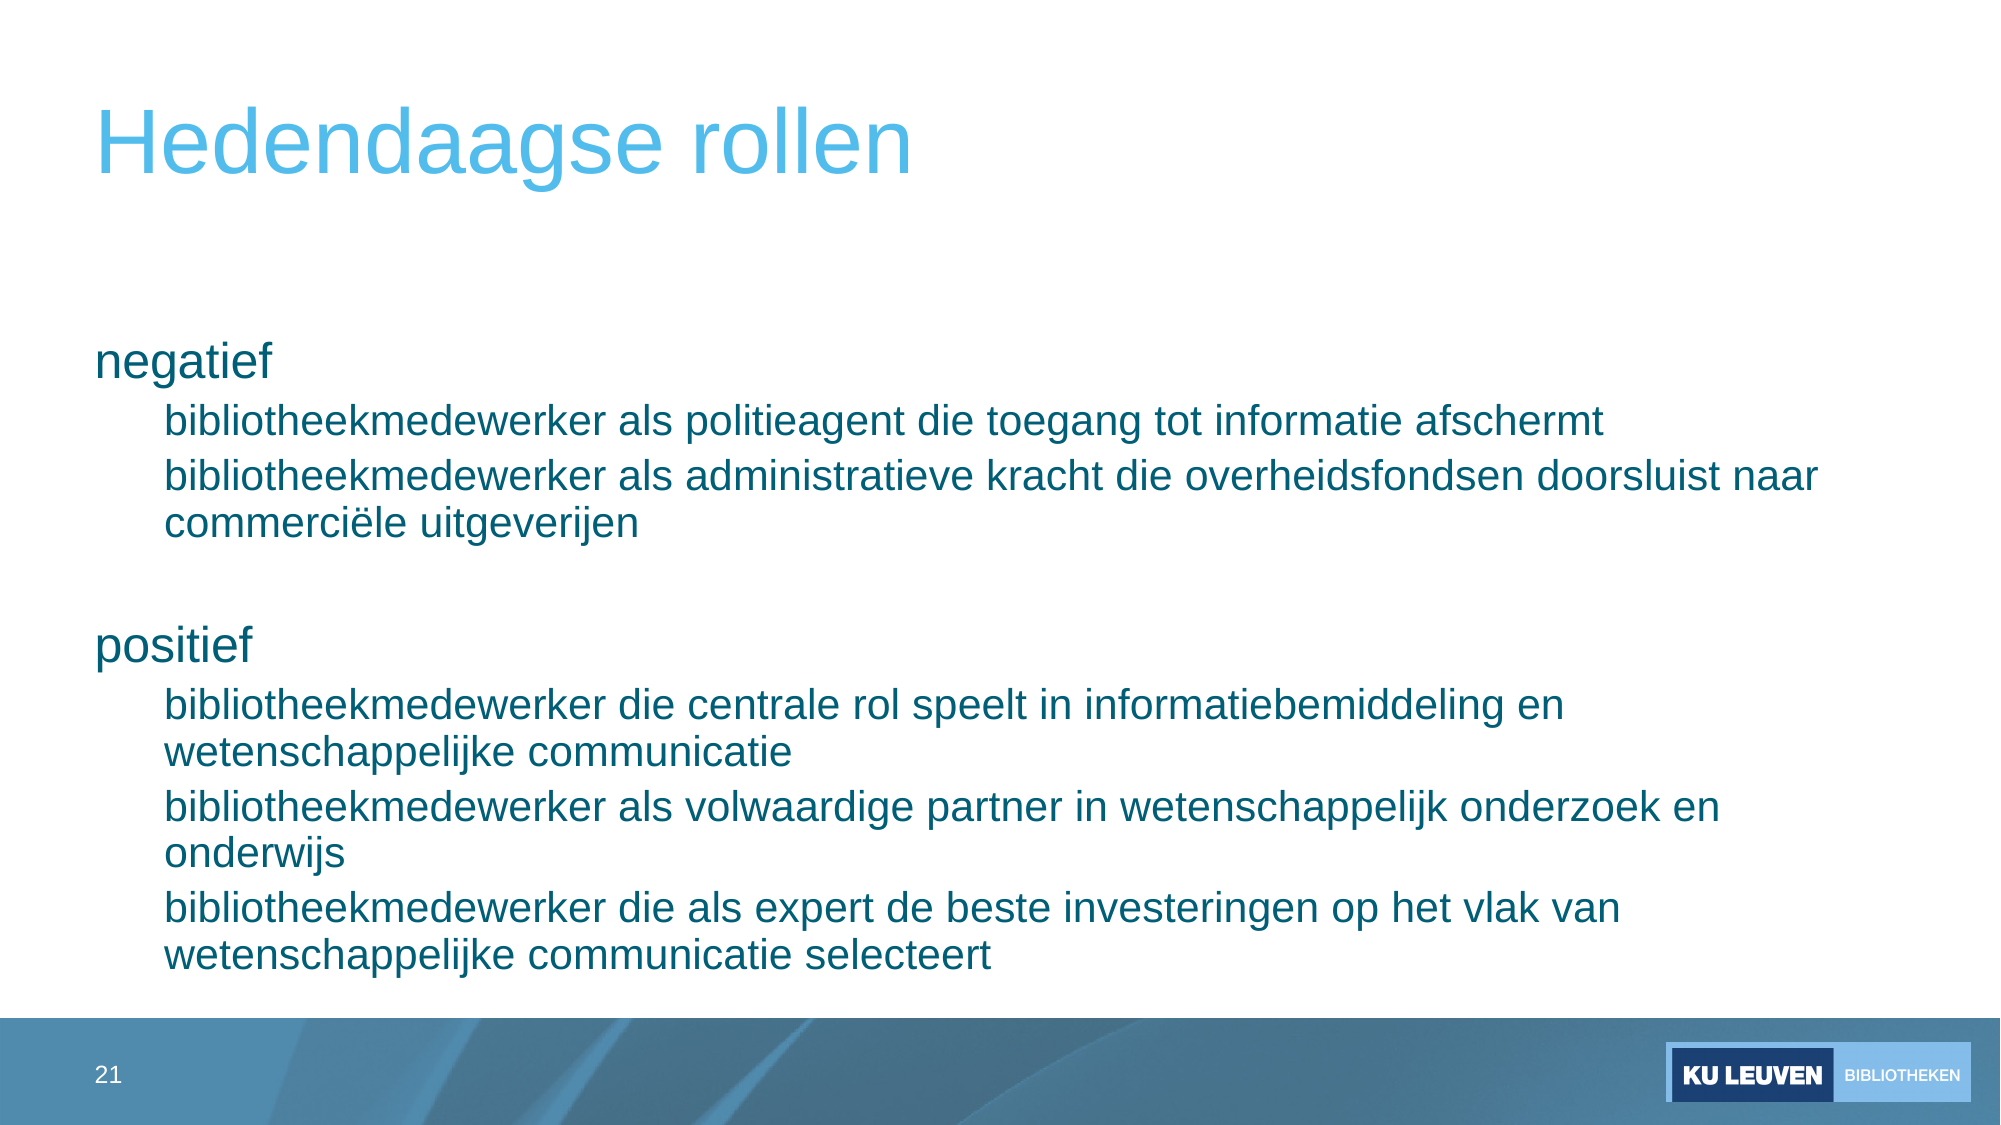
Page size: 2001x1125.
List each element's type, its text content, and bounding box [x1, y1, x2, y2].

title Hedendaagse rollen [94, 94, 1906, 312]
list negatief bibliotheekmedewerker als politieagent die toegang tot informatie afschermt bibliotheekmedewerker als administratieve kracht die overheidsfondsen doorsluist naar commerciële uitgeverijen positief bibliotheekmedewerker die centrale rol speelt in informatiebemiddeling en wetenschappelijke communicatie bibliotheekmedewerker als volwaardige partner in wetenschappelijk onderzoek en onderwijs bibliotheekmedewerker die als expert de beste investeringen op het vlak van wetenschappelijke communicatie selecteert [94, 335, 1906, 982]
slide_number 21 [94, 1020, 201, 1125]
picture [0, 1018, 2000, 1125]
